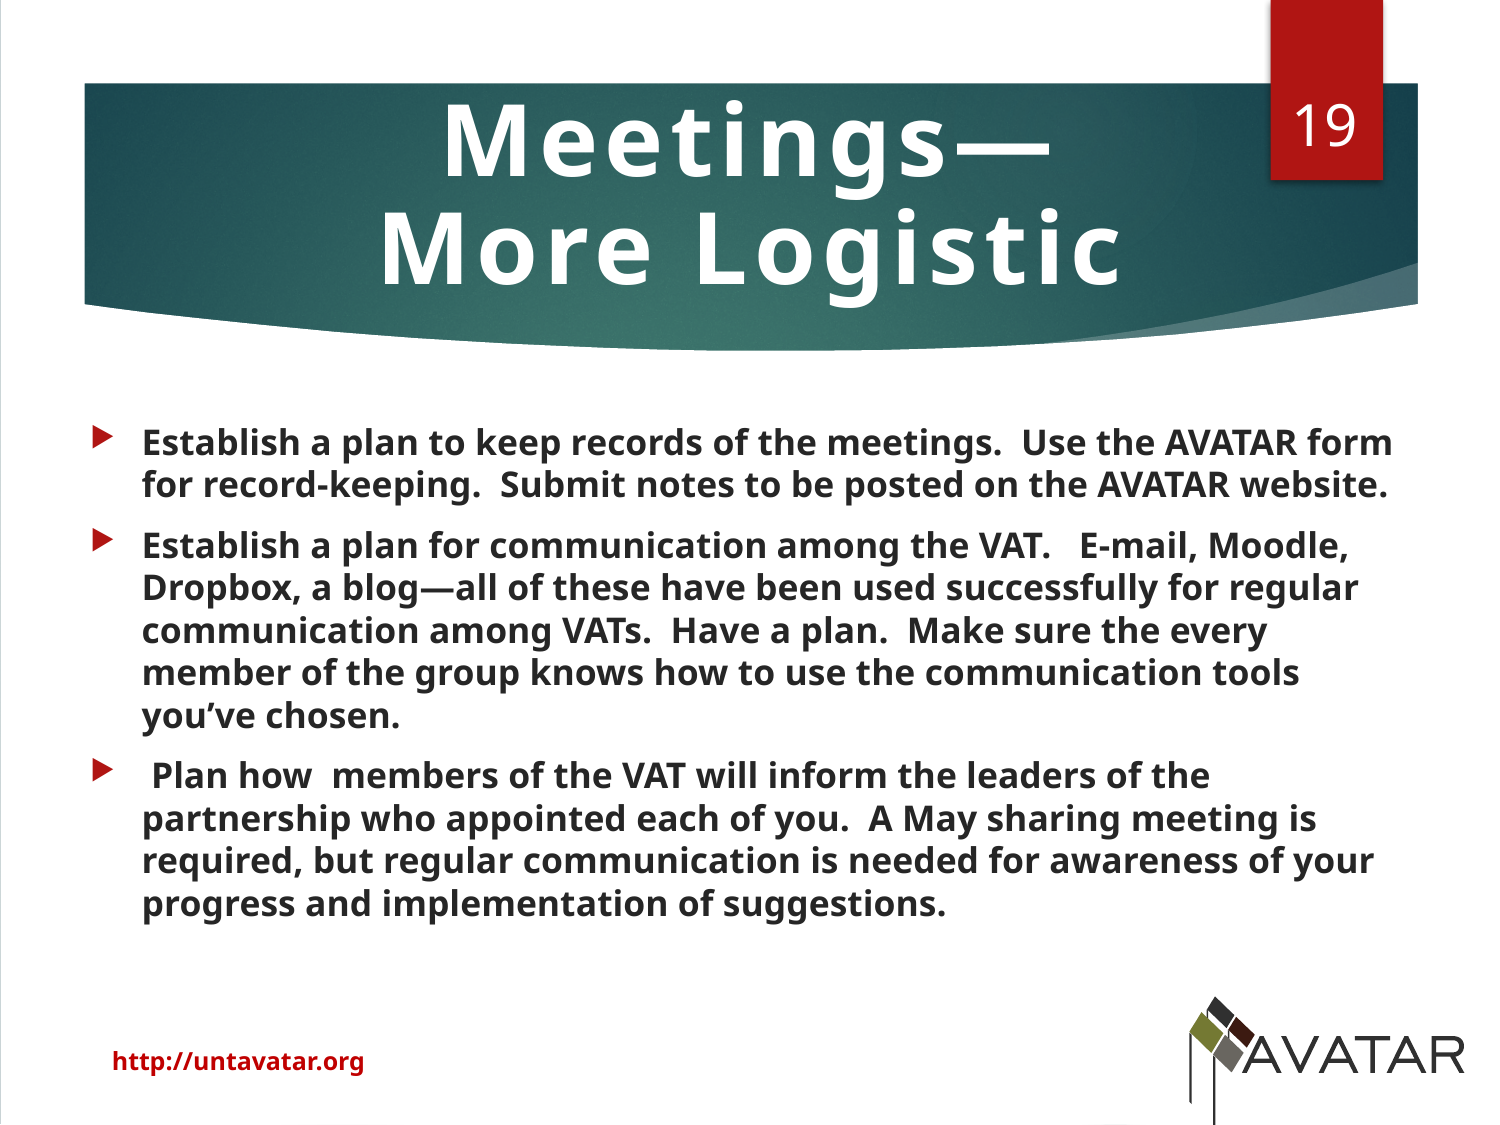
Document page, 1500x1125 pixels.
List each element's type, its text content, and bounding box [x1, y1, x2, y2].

title Meetings— More Logistic [0, 104, 1500, 292]
slide_number 19 [1259, 48, 1390, 175]
footer http://untavatar.org [96, 1045, 731, 1083]
list Establish a plan to keep records of the meetings. Use the AVATAR form for record-keeping. Submit notes to be posted on the AVATAR website. Establish a plan for communication among the VAT. E-mail, Moodle, Dropbox, a blog—all of these have been used successfully for regular communication among VATs. Have a plan. Make sure the every member of the group knows how to use the communication tools you’ve chosen. Plan how members of the VAT will inform the leaders of the partnership who appointed each of you. A May sharing meeting is required, but regular communication is needed for awareness of your progress and implementation of suggestions. [75, 412, 1425, 1024]
